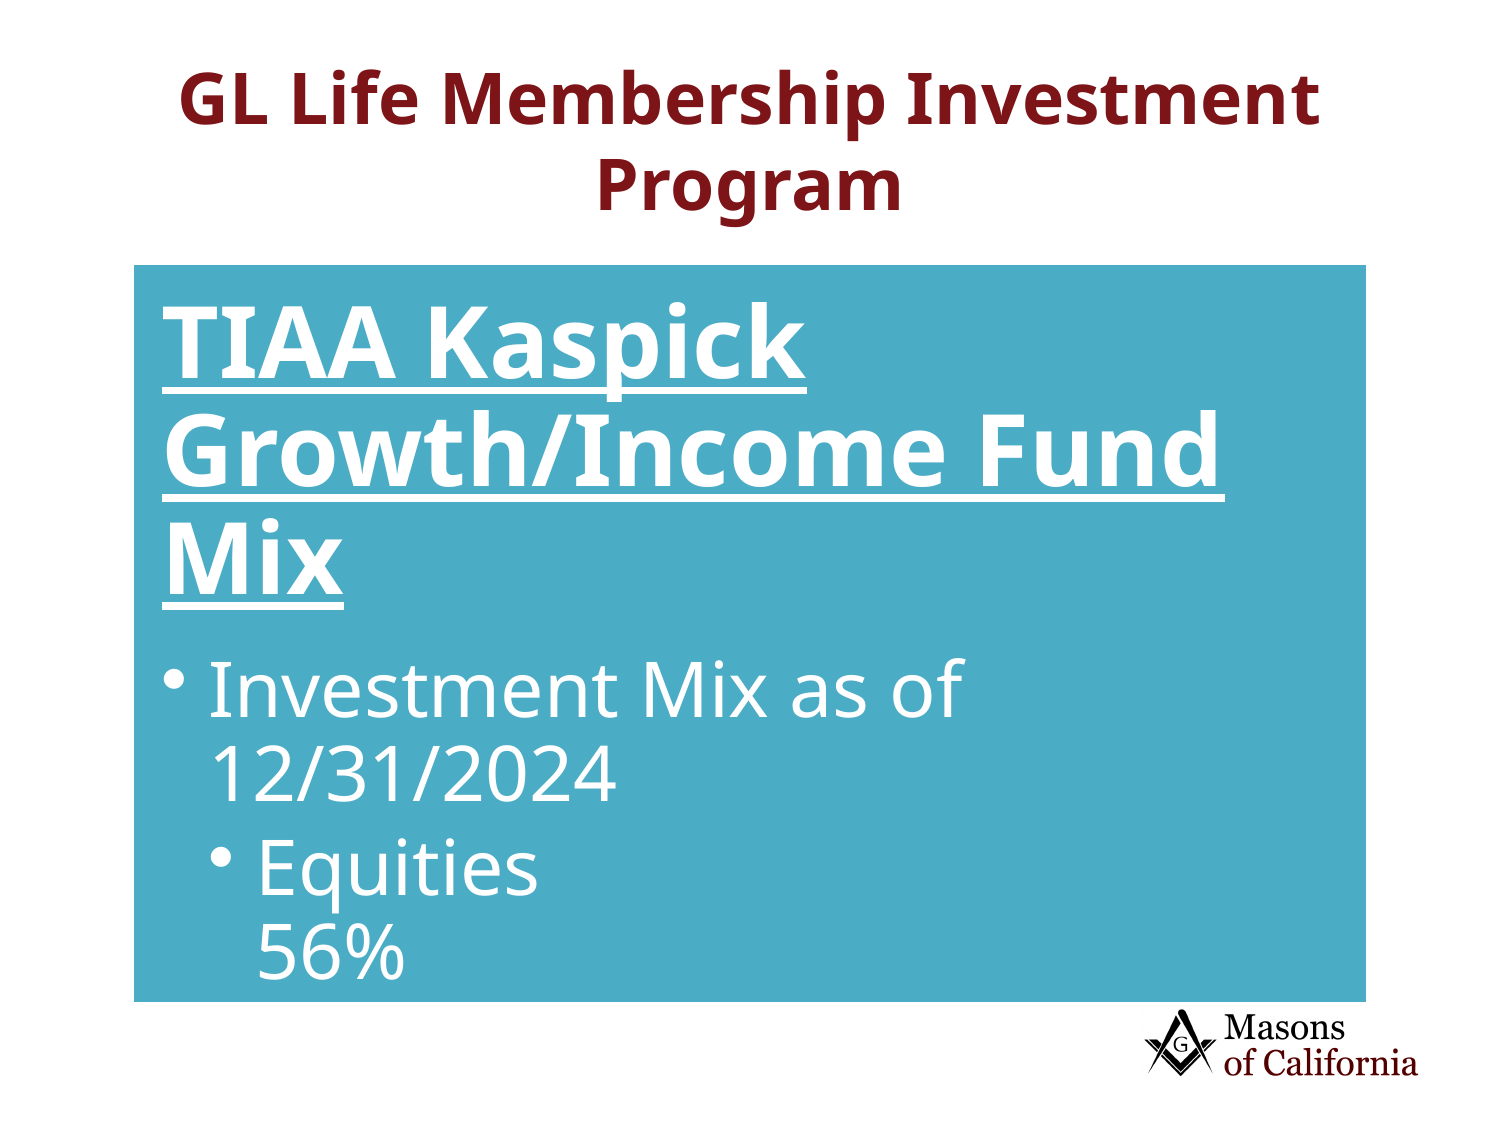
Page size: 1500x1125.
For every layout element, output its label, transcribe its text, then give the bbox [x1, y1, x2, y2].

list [74, 262, 1426, 1006]
picture [1139, 1006, 1425, 1081]
title GL Life Membership Investment Program [75, 45, 1425, 233]
